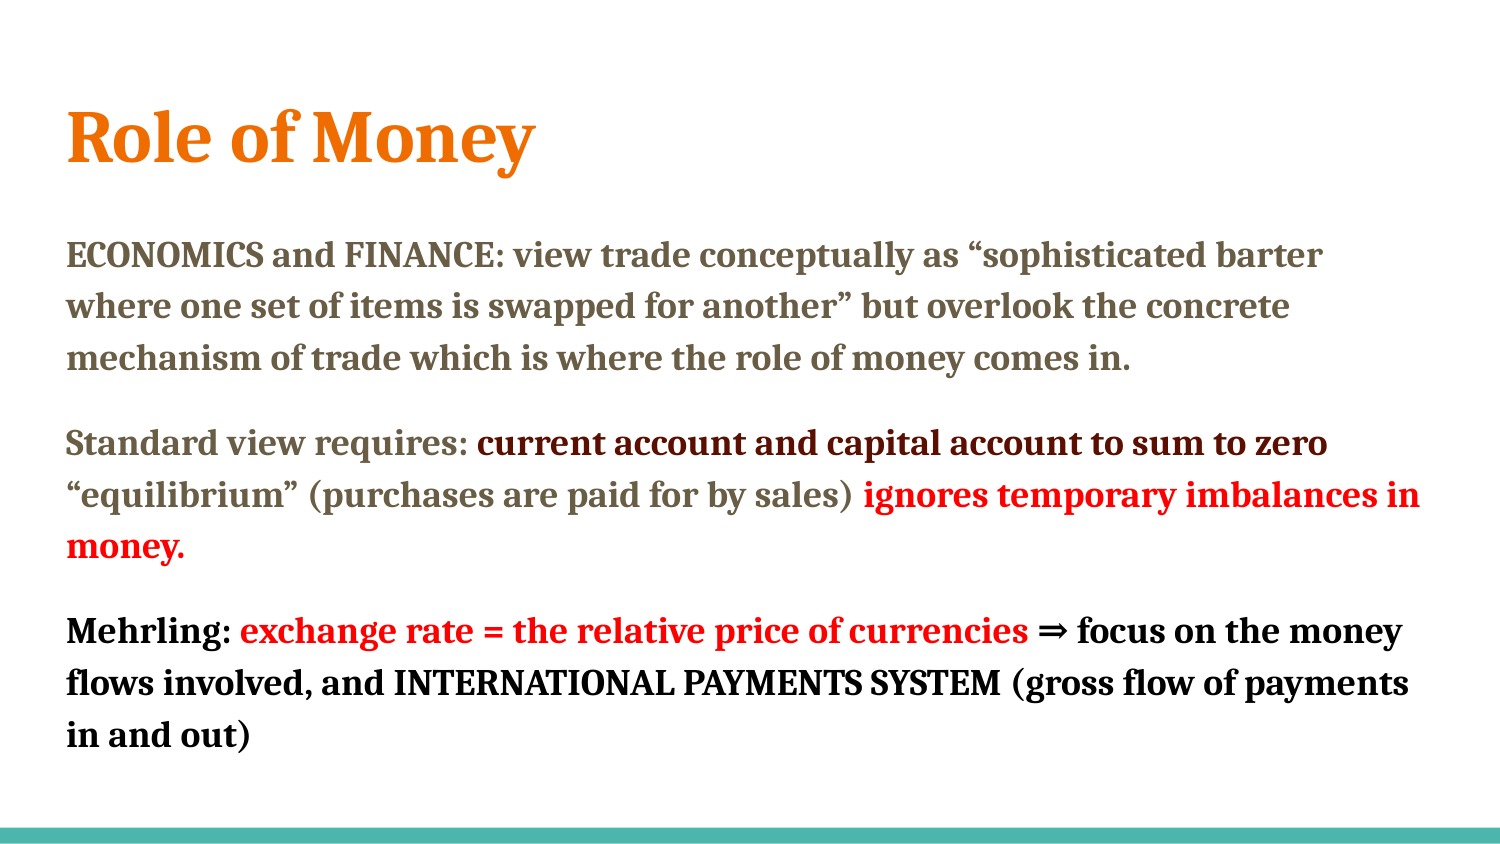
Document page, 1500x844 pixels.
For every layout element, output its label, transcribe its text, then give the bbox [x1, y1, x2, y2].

list ECONOMICS and FINANCE: view trade conceptually as “sophisticated barter where one set of items is swapped for another” but overlook the concrete mechanism of trade which is where the role of money comes in. Standard view requires: current account and capital account to sum to zero “equilibrium” (purchases are paid for by sales) ignores temporary imbalances in money. Mehrling: exchange rate = the relative price of currencies ⇒ focus on the money flows involved, and INTERNATIONAL PAYMENTS SYSTEM (gross flow of payments in and out) [51, 207, 1449, 750]
title Role of Money [51, 72, 1449, 189]
